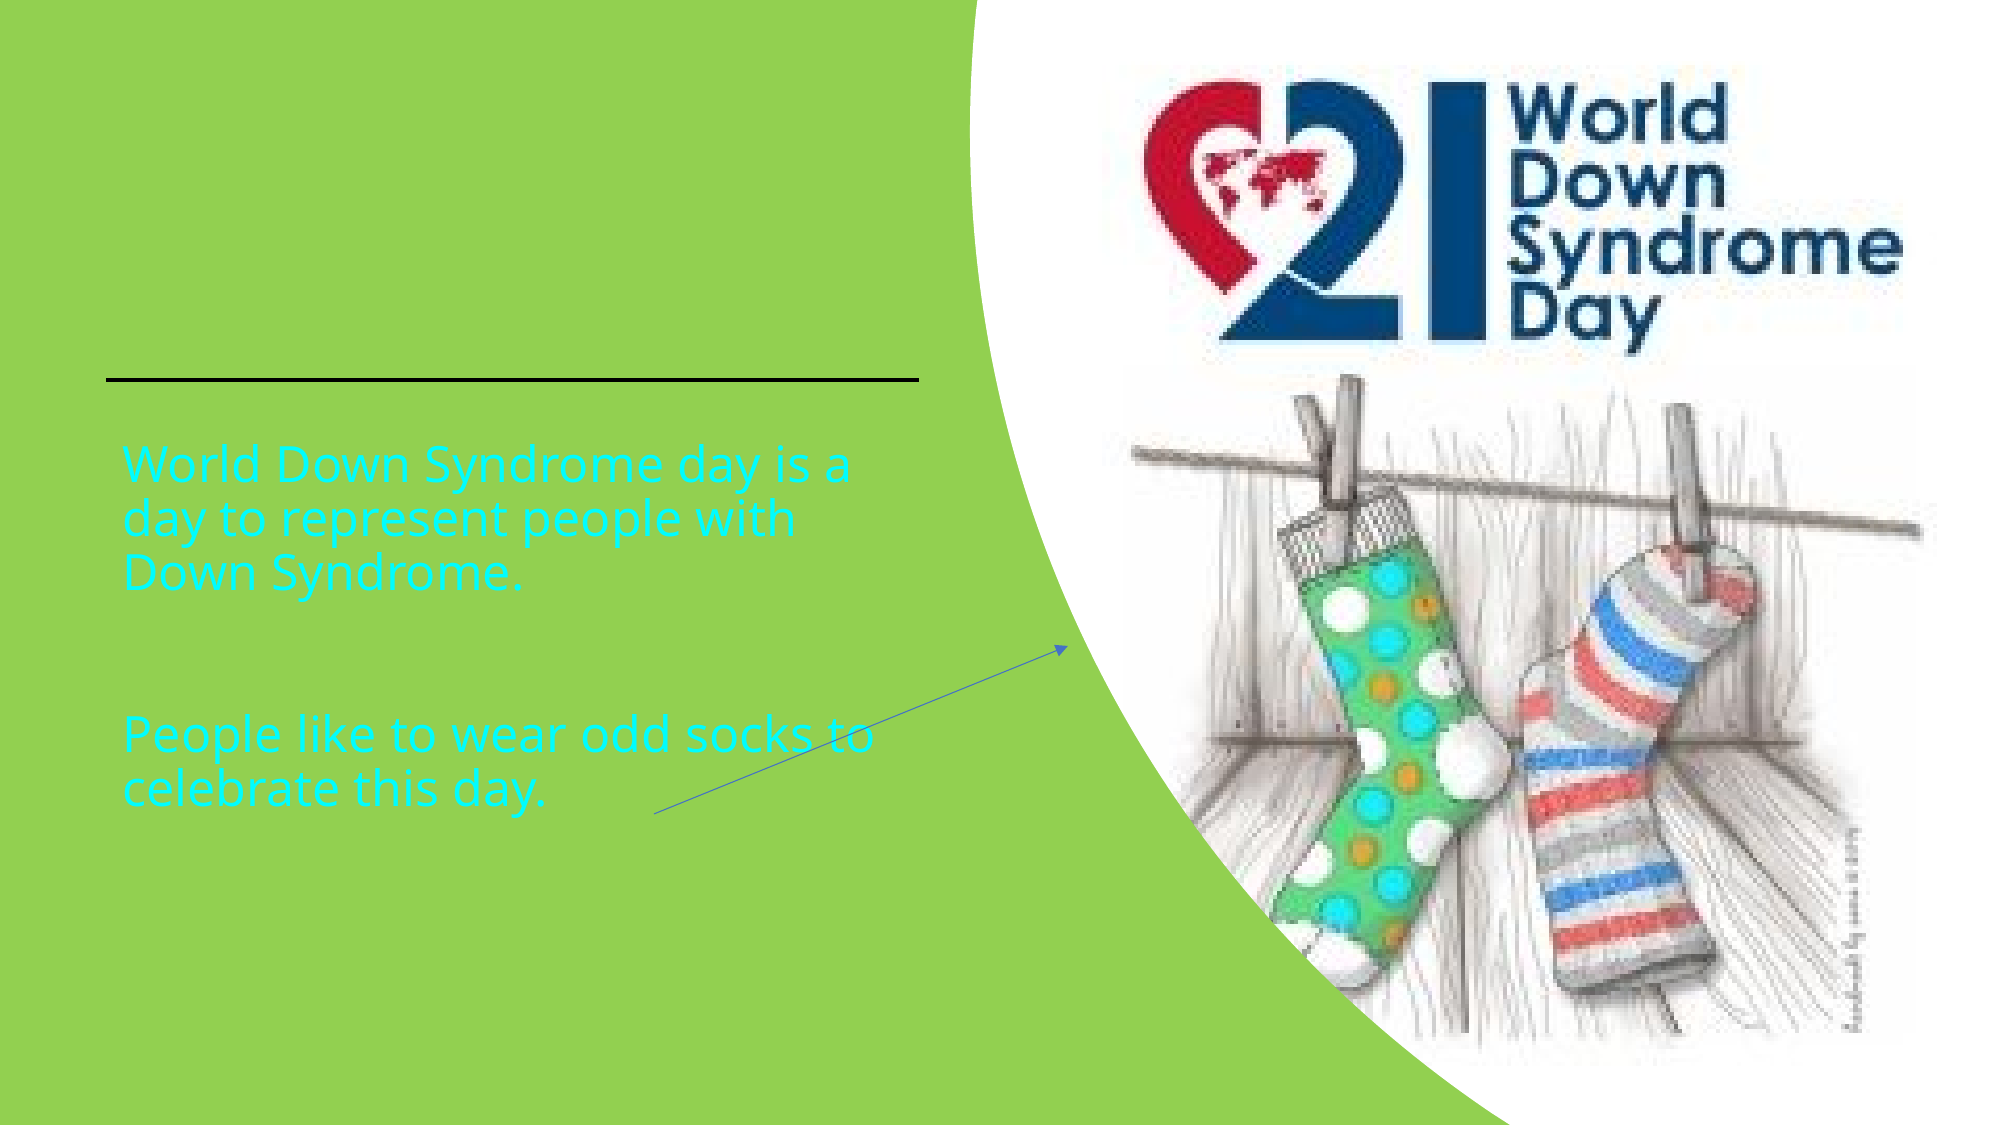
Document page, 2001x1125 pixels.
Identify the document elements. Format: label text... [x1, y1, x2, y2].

title World Down Syndrome day is a day to represent people with Down Syndrome. People like to wear odd socks to celebrate this day. [107, 431, 925, 825]
text_box [0, 0, 969, 1125]
picture [969, 0, 2000, 1125]
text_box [653, 645, 1068, 814]
